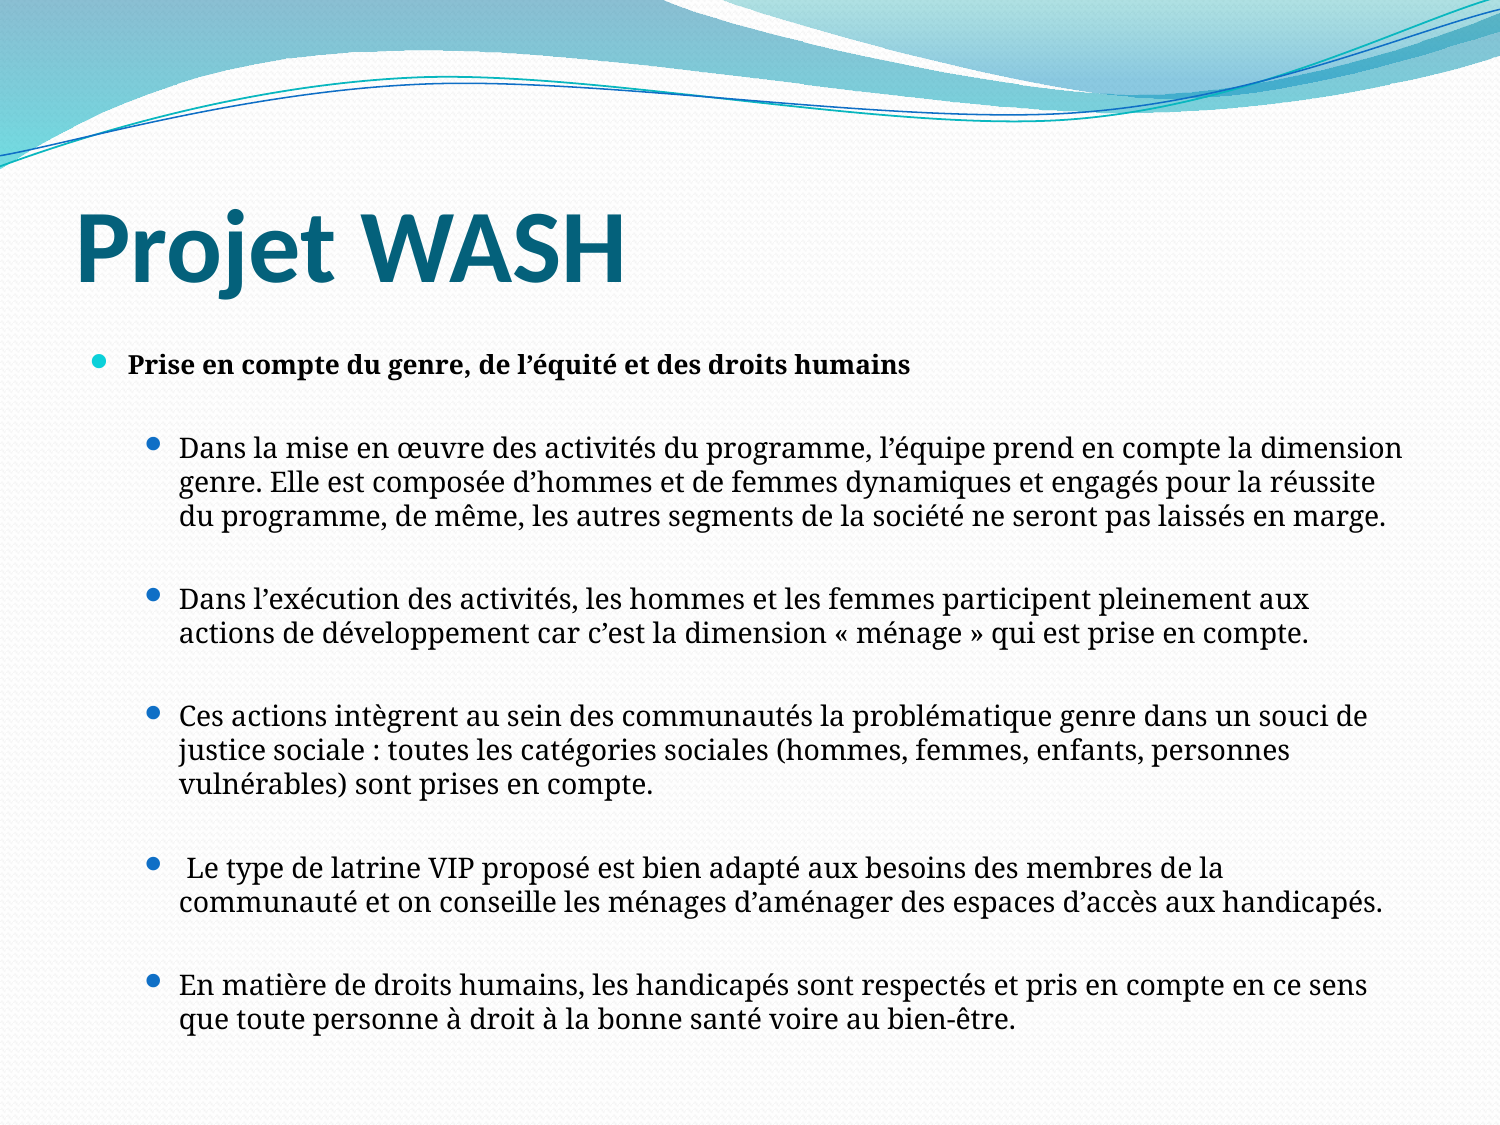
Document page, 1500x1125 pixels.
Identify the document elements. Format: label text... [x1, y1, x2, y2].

list Prise en compte du genre, de l’équité et des droits humains Dans la mise en œuvre des activités du programme, l’équipe prend en compte la dimension genre. Elle est composée d’hommes et de femmes dynamiques et engagés pour la réussite du programme, de même, les autres segments de la société ne seront pas laissés en marge. Dans l’exécution des activités, les hommes et les femmes participent pleinement aux actions de développement car c’est la dimension « ménage » qui est prise en compte. Ces actions intègrent au sein des communautés la problématique genre dans un souci de justice sociale : toutes les catégories sociales (hommes, femmes, enfants, personnes vulnérables) sont prises en compte. Le type de latrine VIP proposé est bien adapté aux besoins des membres de la communauté et on conseille les ménages d’aménager des espaces d’accès aux handicapés. En matière de droits humains, les handicapés sont respectés et pris en compte en ce sens que toute personne à droit à la bonne santé voire au bien-être. [75, 210, 1425, 1079]
title Projet WASH [75, 115, 1425, 210]
